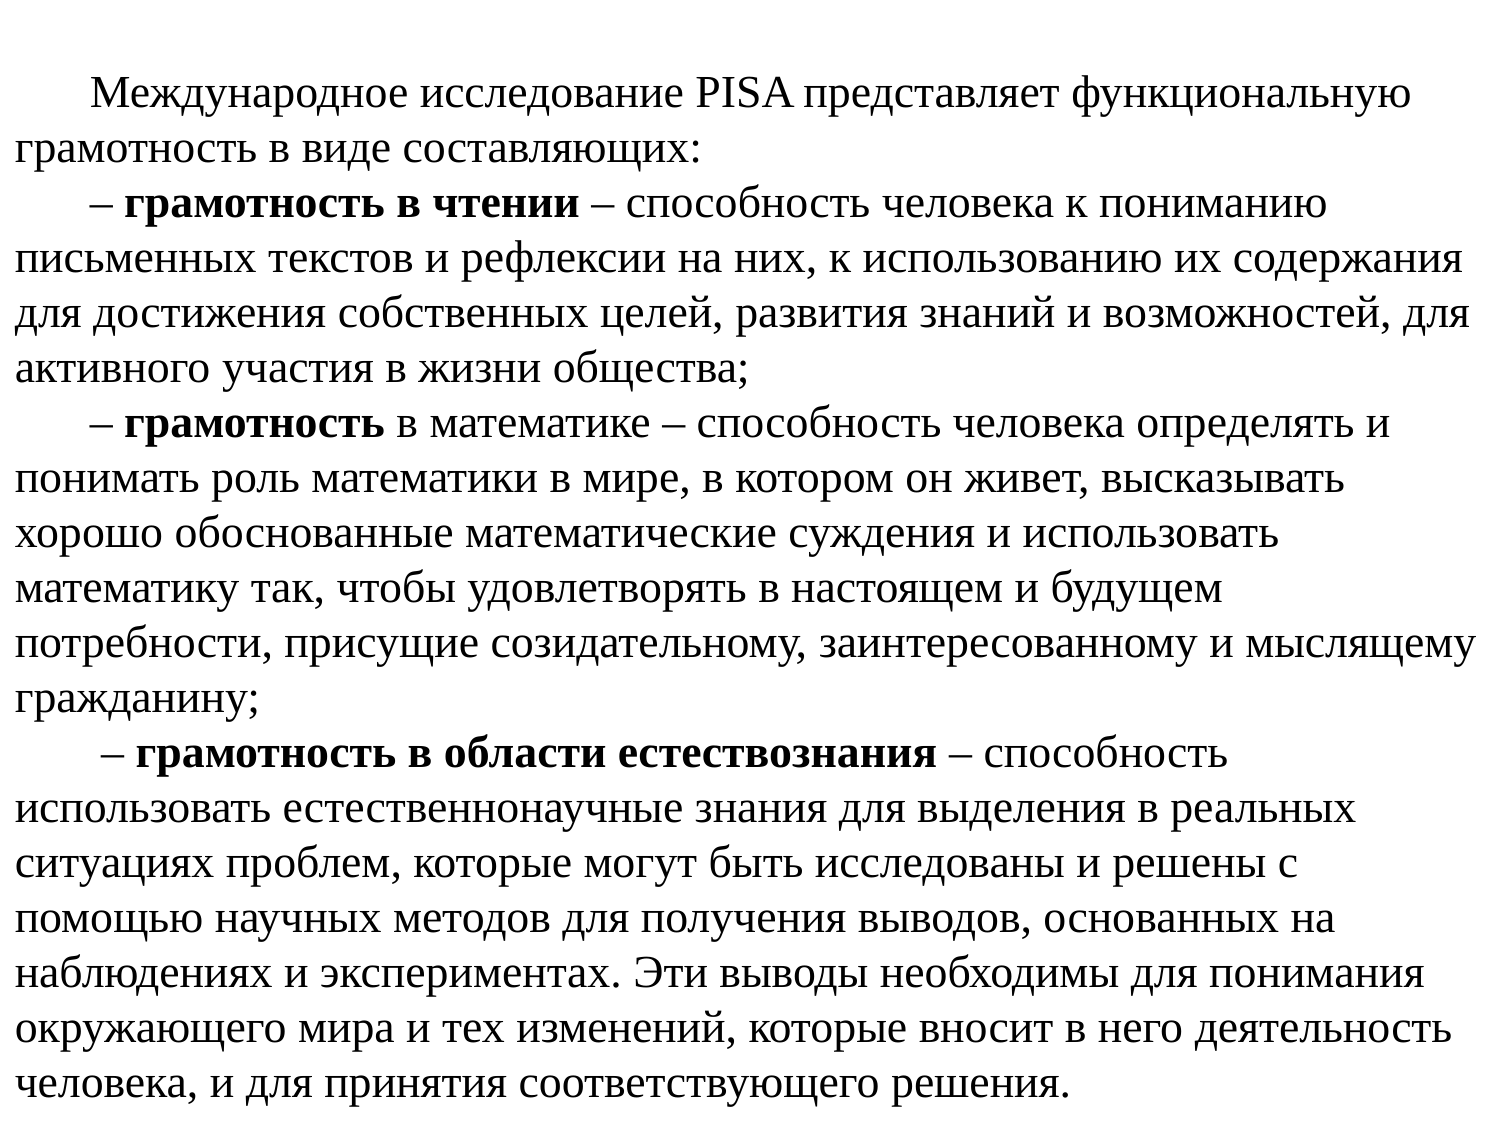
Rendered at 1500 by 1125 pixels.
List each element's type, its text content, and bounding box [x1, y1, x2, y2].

text_box Международное исследование PISA представляет функциональную грамотность в виде составляющих: – грамотность в чтении – способность человека к пониманию письменных текстов и рефлексии на них, к использованию их содержания для достижения собственных целей, развития знаний и возможностей, для активного участия в жизни общества; – грамотность в математике – способность человека определять и понимать роль математики в мире, в котором он живет, высказывать хорошо обоснованные математические суждения и использовать математику так, чтобы удовлетворять в настоящем и будущем потребности, присущие созидательному, заинтересованному и мыслящему гражданину; – грамотность в области естествознания – способность использовать естественнонаучные знания для выделения в реальных ситуациях проблем, которые могут быть исследованы и решены с помощью научных методов для получения выводов, основанных на наблюдениях и экспериментах. Эти выводы необходимы для понимания окружающего мира и тех изменений, которые вносит в него деятельность человека, и для принятия соответствующего решения. [0, 54, 1500, 1114]
